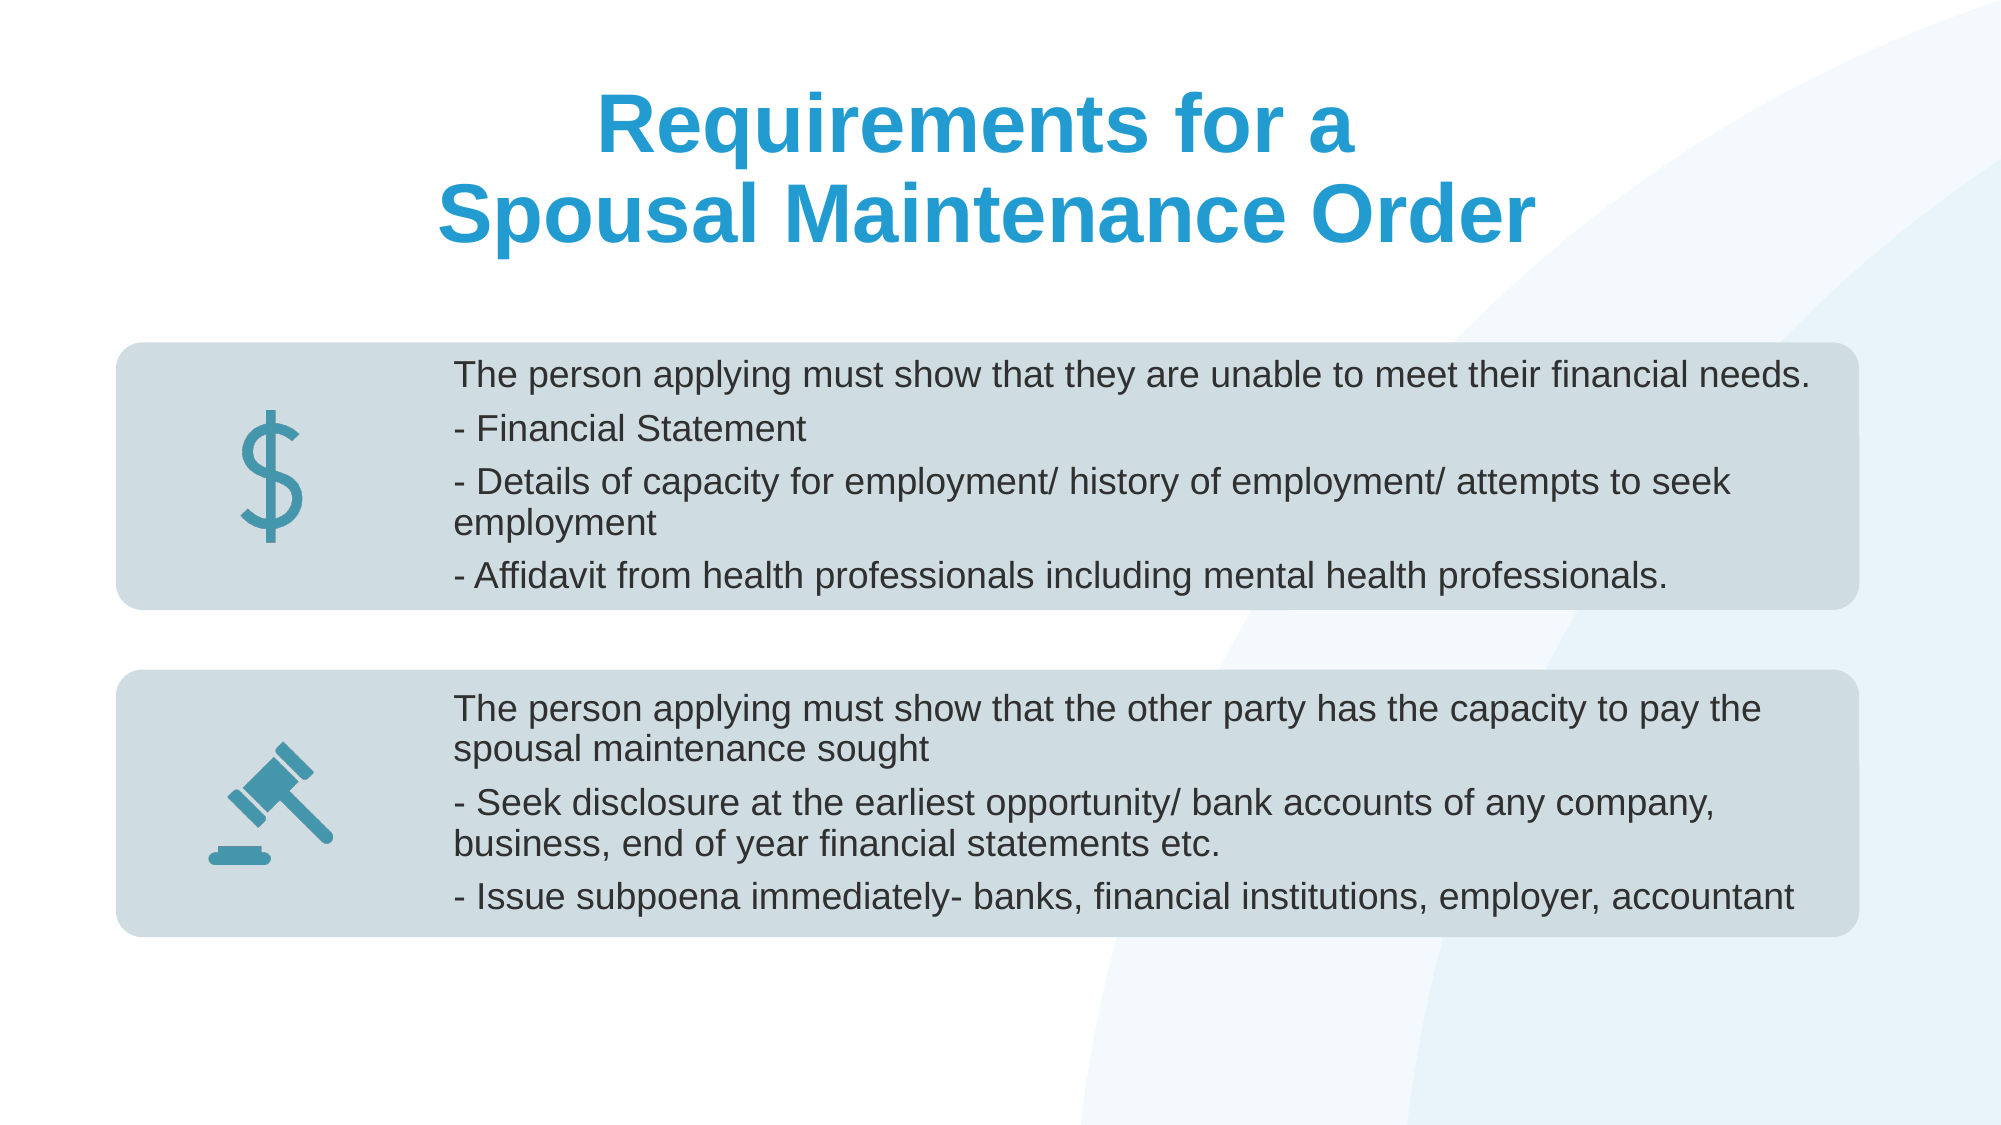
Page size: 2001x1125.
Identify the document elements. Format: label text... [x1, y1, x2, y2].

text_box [115, 243, 1860, 1037]
title Requirements for a Spousal Maintenance Order [115, 73, 1860, 219]
